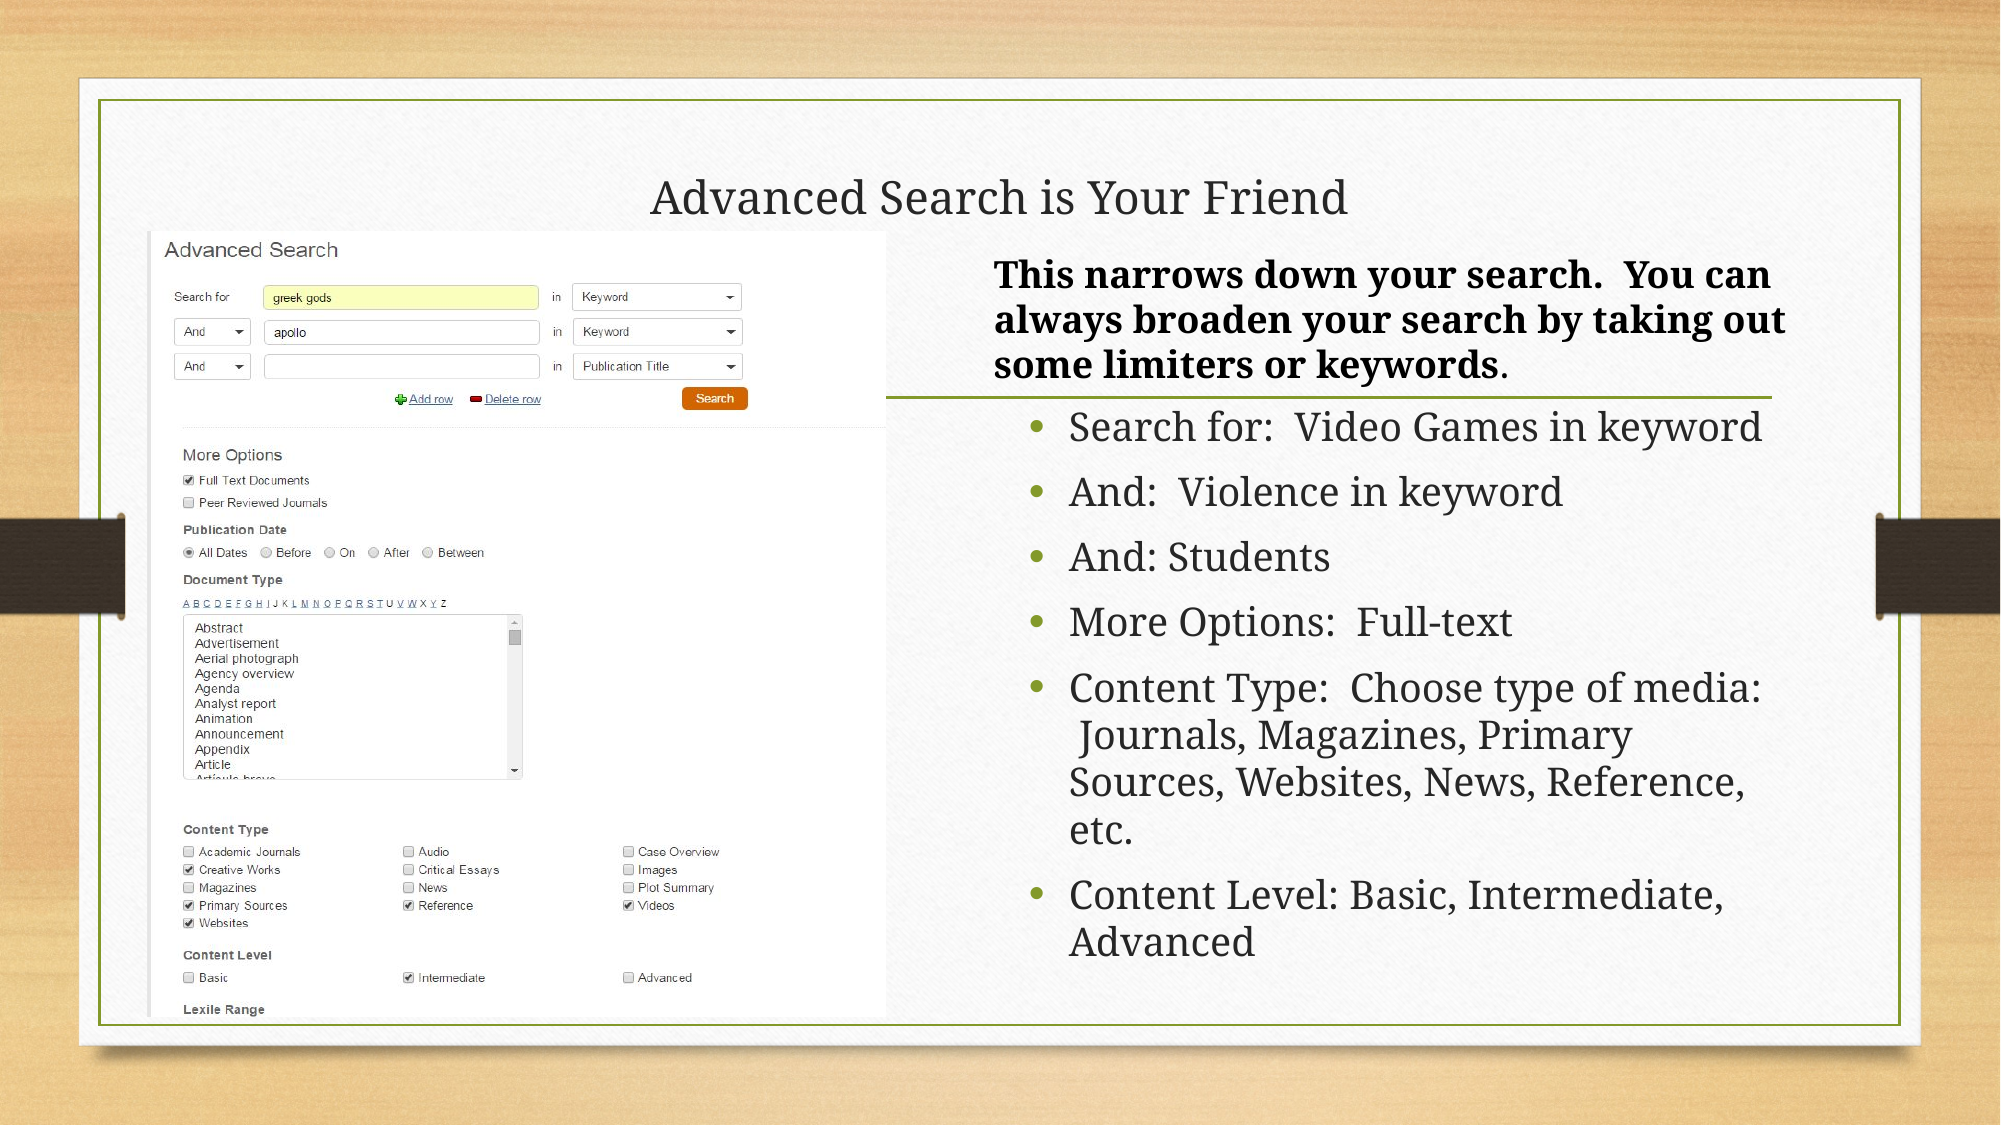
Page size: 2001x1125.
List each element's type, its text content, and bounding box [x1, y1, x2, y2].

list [147, 231, 886, 1017]
picture [0, 0, 2001, 1125]
title Advanced Search is Your Friend [212, 161, 1788, 232]
text_box This narrows down your search. You can always broaden your search by taking out some limiters or keywords. [978, 243, 1823, 393]
list Search for: Video Games in keyword And: Violence in keyword And: Students More Options: Full-text Content Type: Choose type of media: Journals, Magazines, Primary Sources, Websites, News, Reference, etc. Content Level: Basic, Intermediate, Advanced [1013, 394, 1788, 1016]
